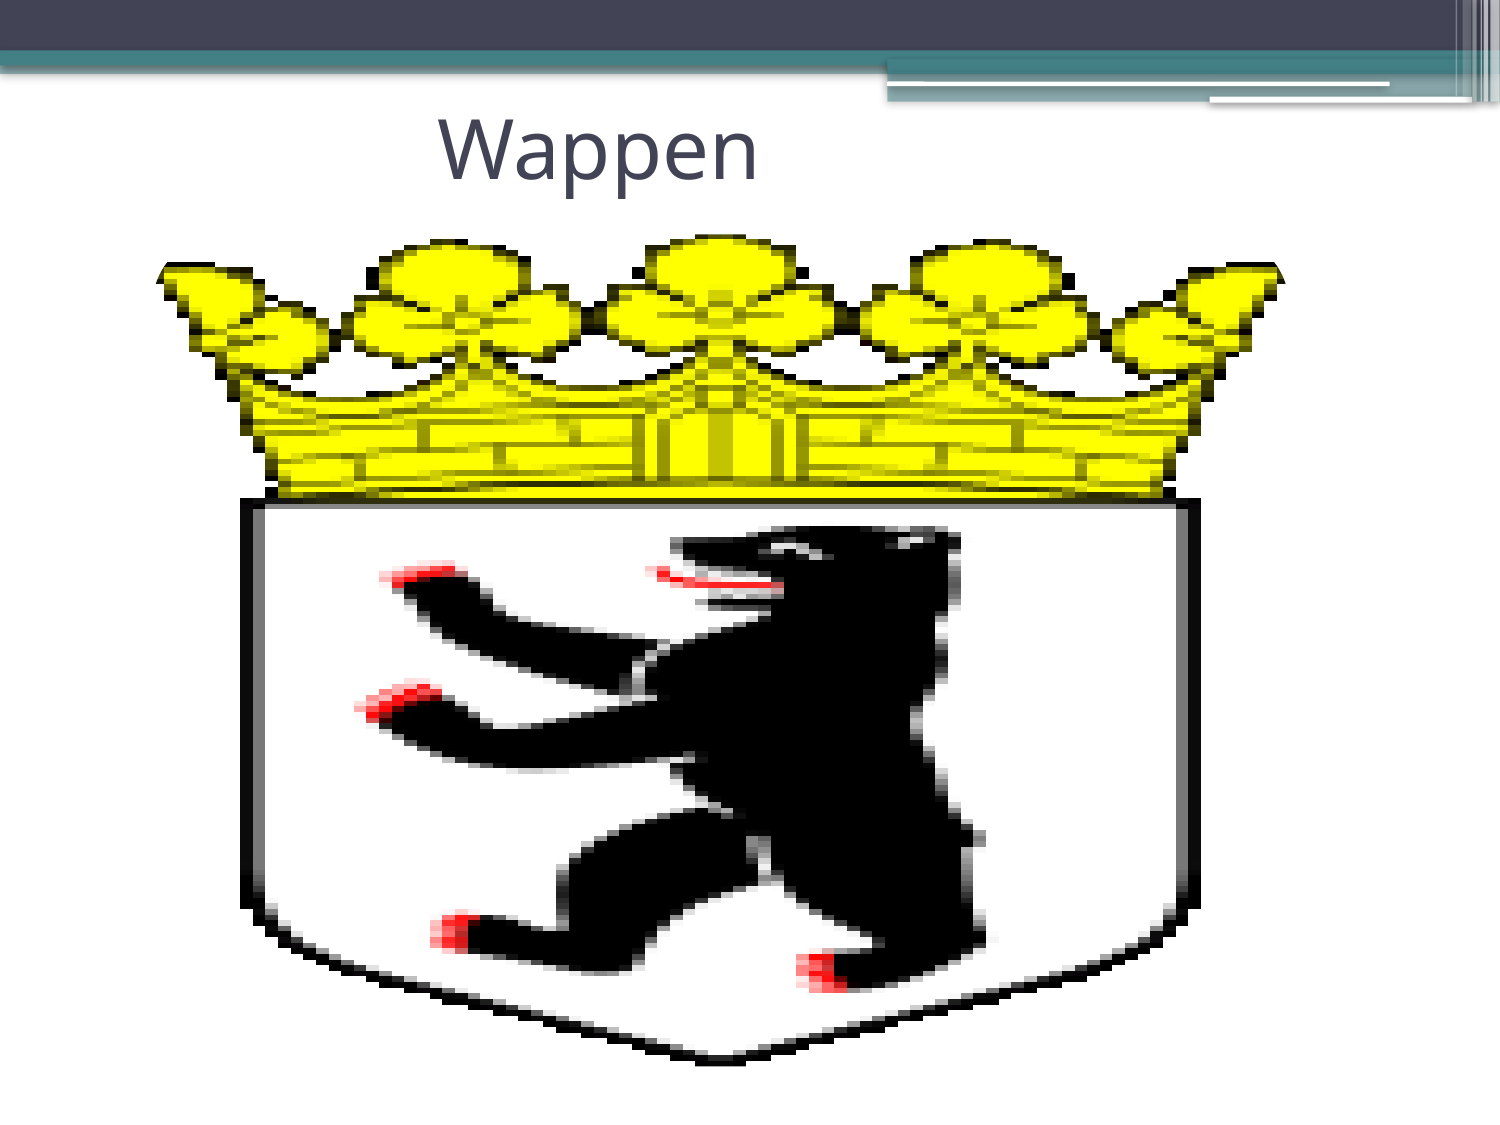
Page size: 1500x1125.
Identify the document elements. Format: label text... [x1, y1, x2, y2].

title Wappen [75, 58, 1425, 235]
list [152, 234, 1290, 1067]
